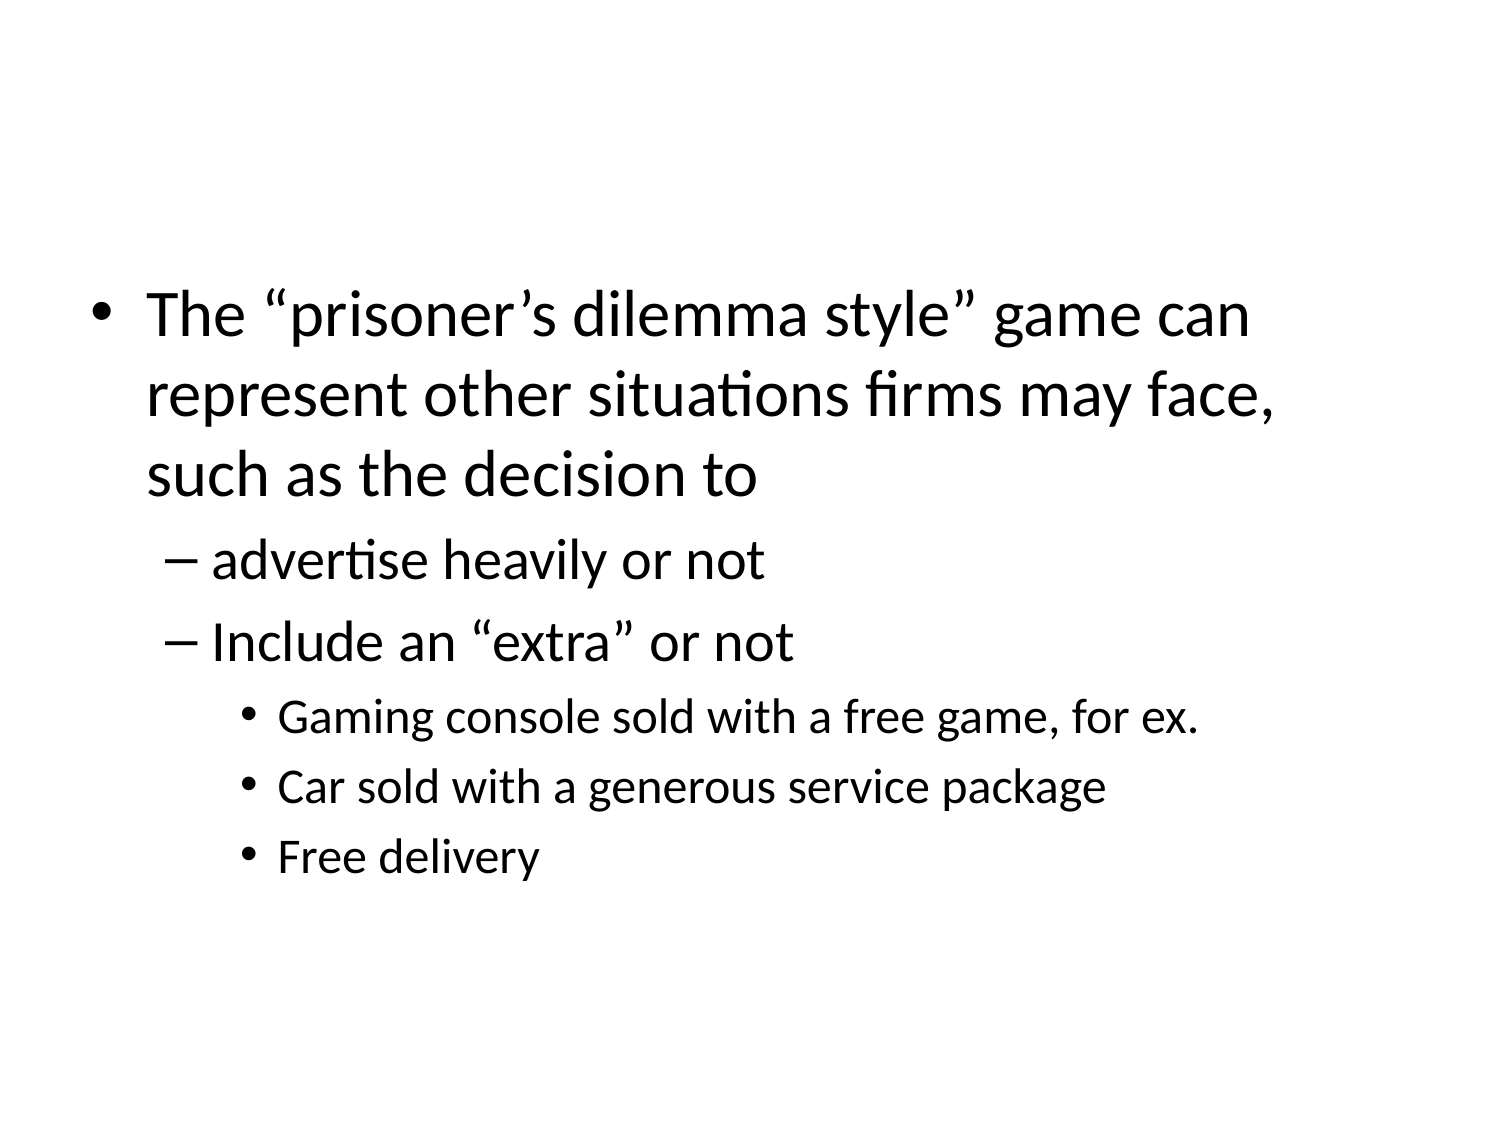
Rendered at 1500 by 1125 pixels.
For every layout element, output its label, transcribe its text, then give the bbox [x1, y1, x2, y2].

list The “prisoner’s dilemma style” game can represent other situations firms may face, such as the decision to advertise heavily or not Include an “extra” or not Gaming console sold with a free game, for ex. Car sold with a generous service package Free delivery [75, 262, 1425, 1005]
